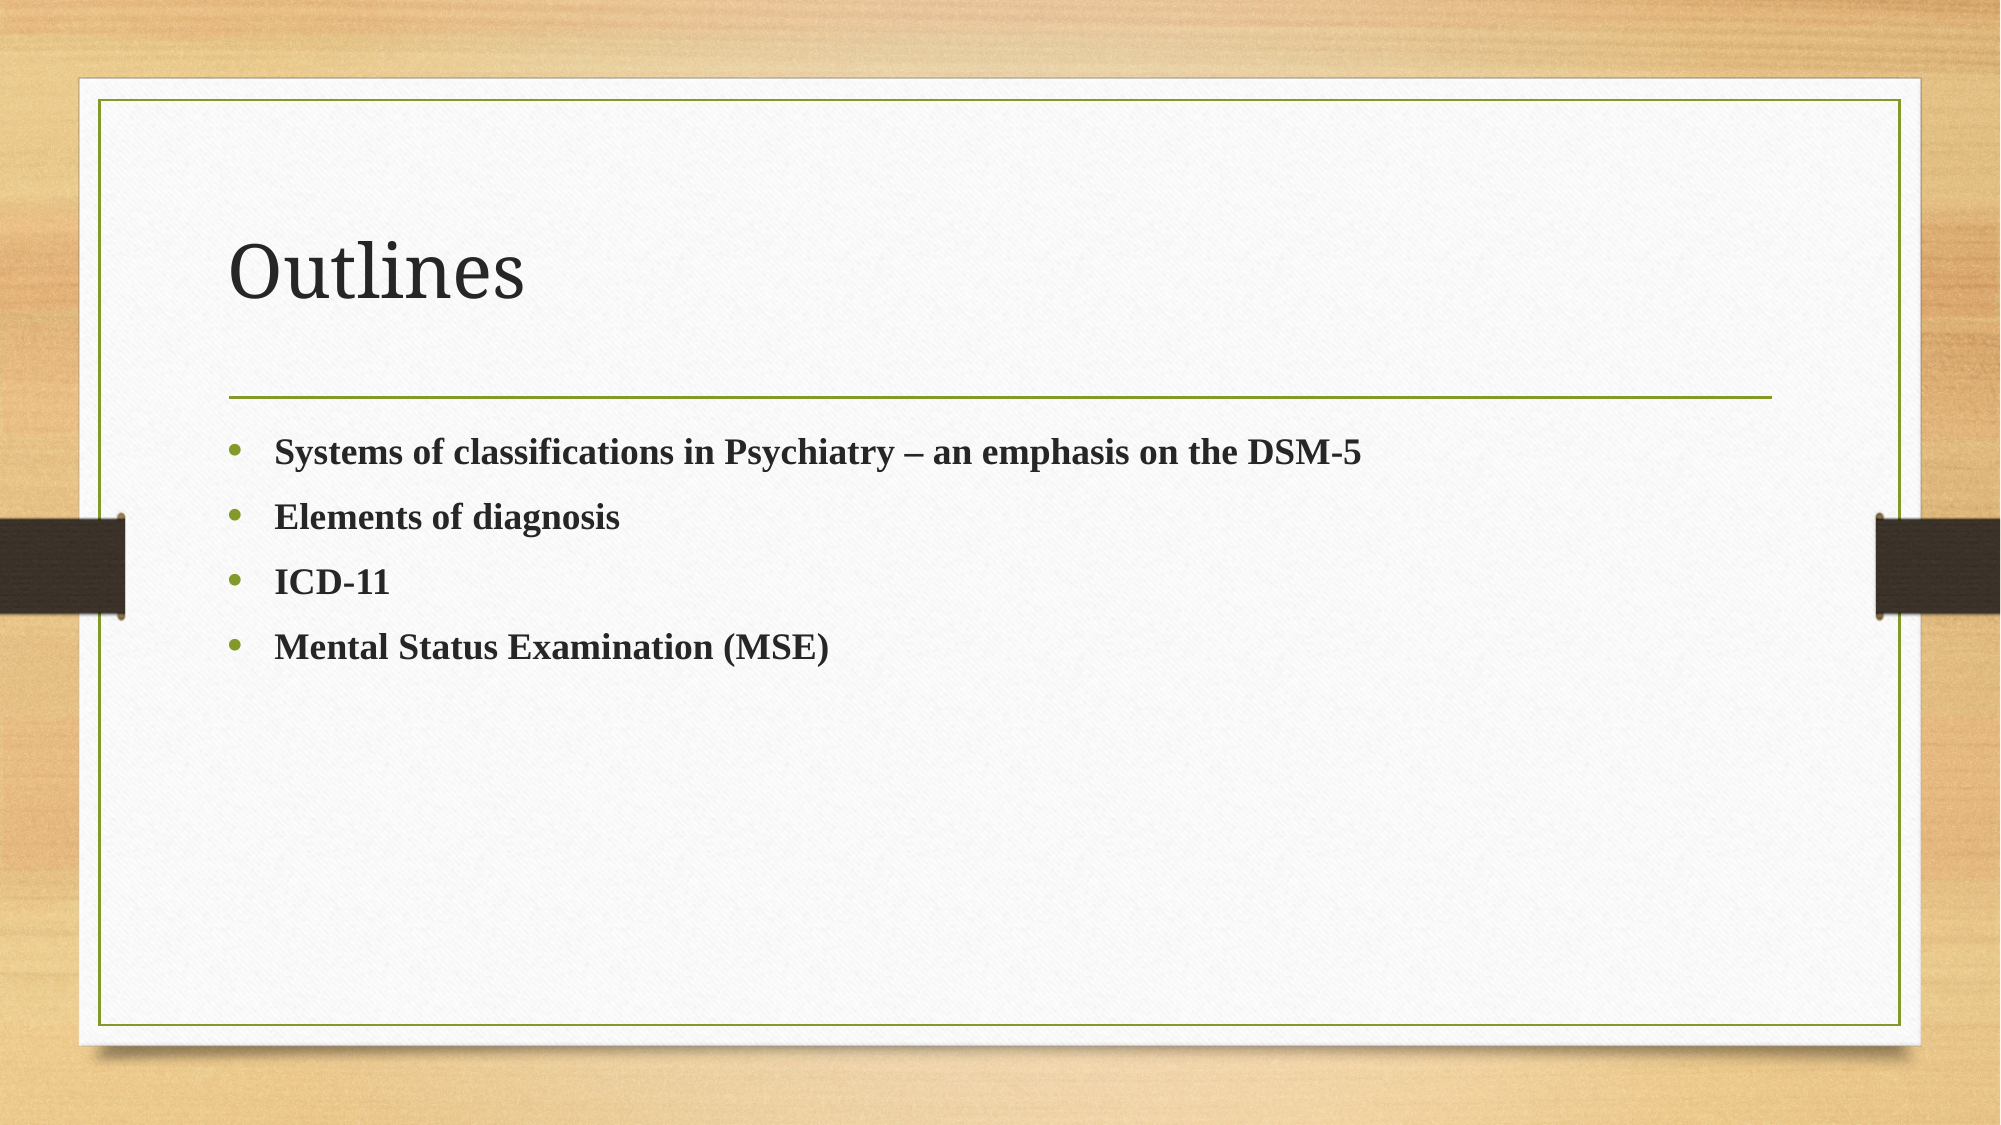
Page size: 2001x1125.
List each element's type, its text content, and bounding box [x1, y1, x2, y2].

list Systems of classifications in Psychiatry – an emphasis on the DSM-5 Elements of diagnosis ICD-11 Mental Status Examination (MSE) [212, 419, 1788, 964]
title Outlines [212, 161, 1788, 375]
picture [0, 0, 2001, 1125]
